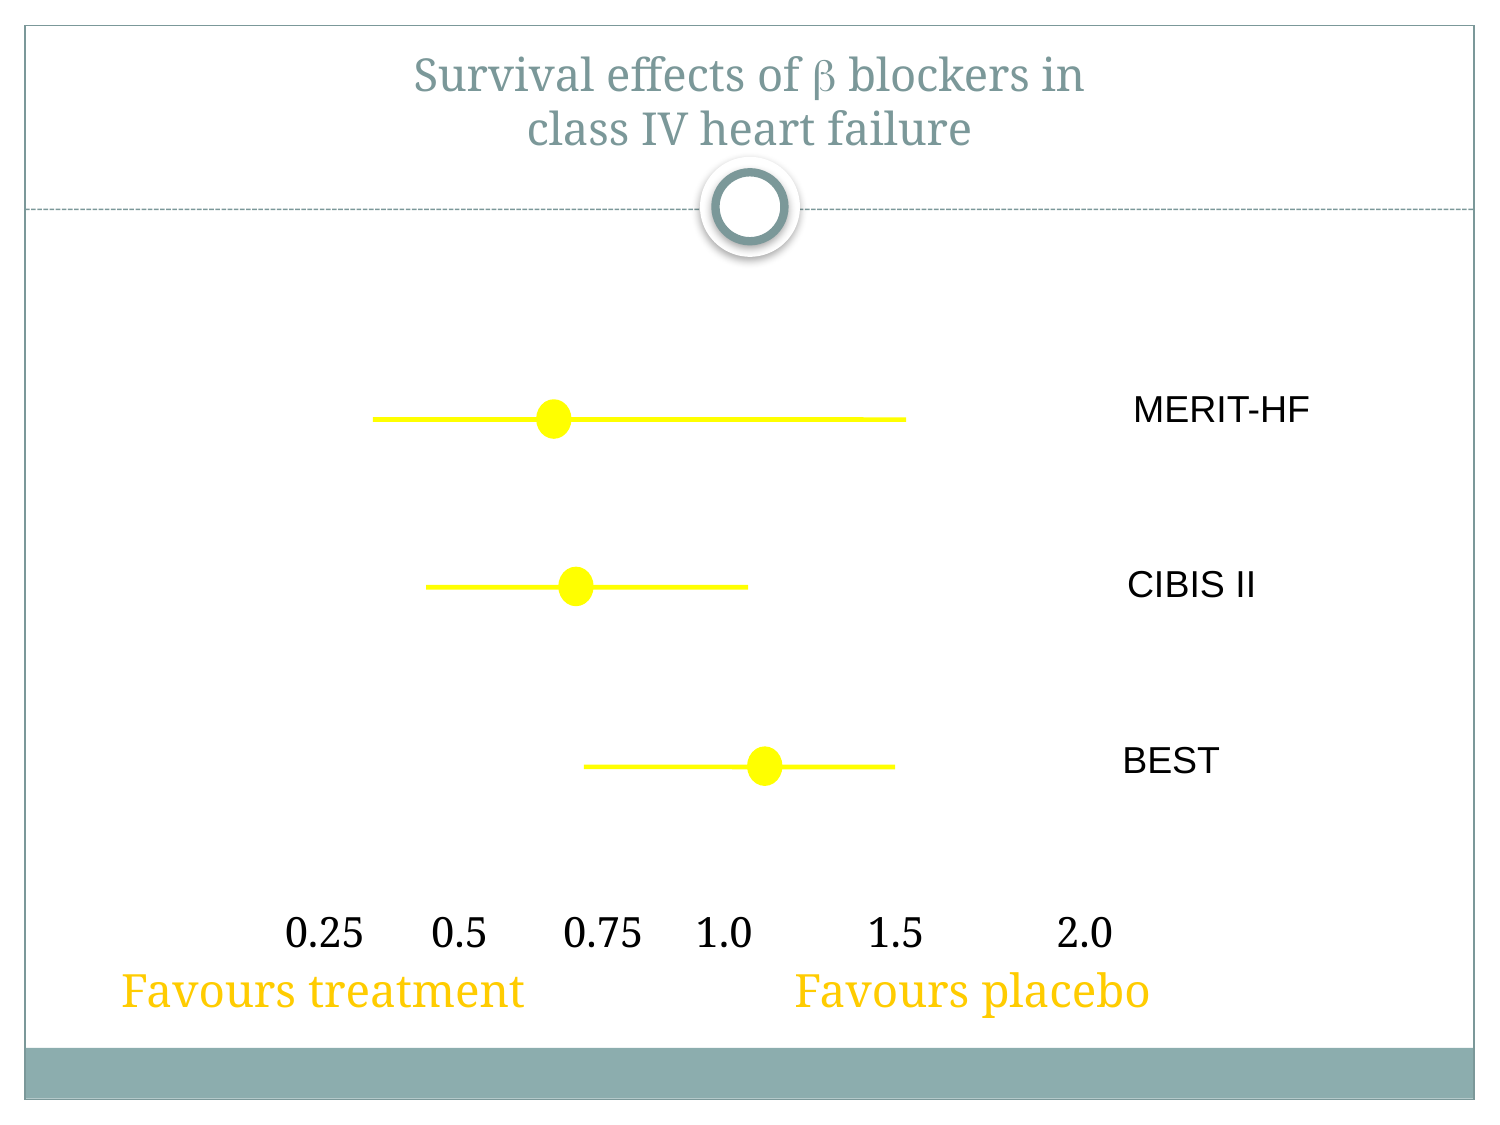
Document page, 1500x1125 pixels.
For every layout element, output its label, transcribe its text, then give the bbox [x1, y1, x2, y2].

text_box 1.5 [852, 898, 940, 963]
title Survival effects of  blockers in class IV heart failure [49, 37, 1450, 162]
text_box CIBIS II [1112, 553, 1272, 613]
text_box 0.25 [270, 898, 381, 963]
text_box 2.0 [1041, 898, 1128, 963]
text_box [112, 12, 1388, 37]
text_box Favours treatment [106, 954, 541, 1025]
text_box 1.0 [680, 898, 768, 963]
text_box Favours placebo [779, 954, 1167, 1025]
text_box 0.75 [548, 898, 659, 963]
text_box MERIT-HF [1118, 378, 1326, 438]
text_box [748, 747, 782, 785]
text_box [559, 567, 593, 606]
text_box 0.5 [416, 898, 503, 963]
text_box [537, 400, 571, 438]
text_box BEST [1107, 729, 1236, 789]
text_box [112, 162, 1388, 200]
